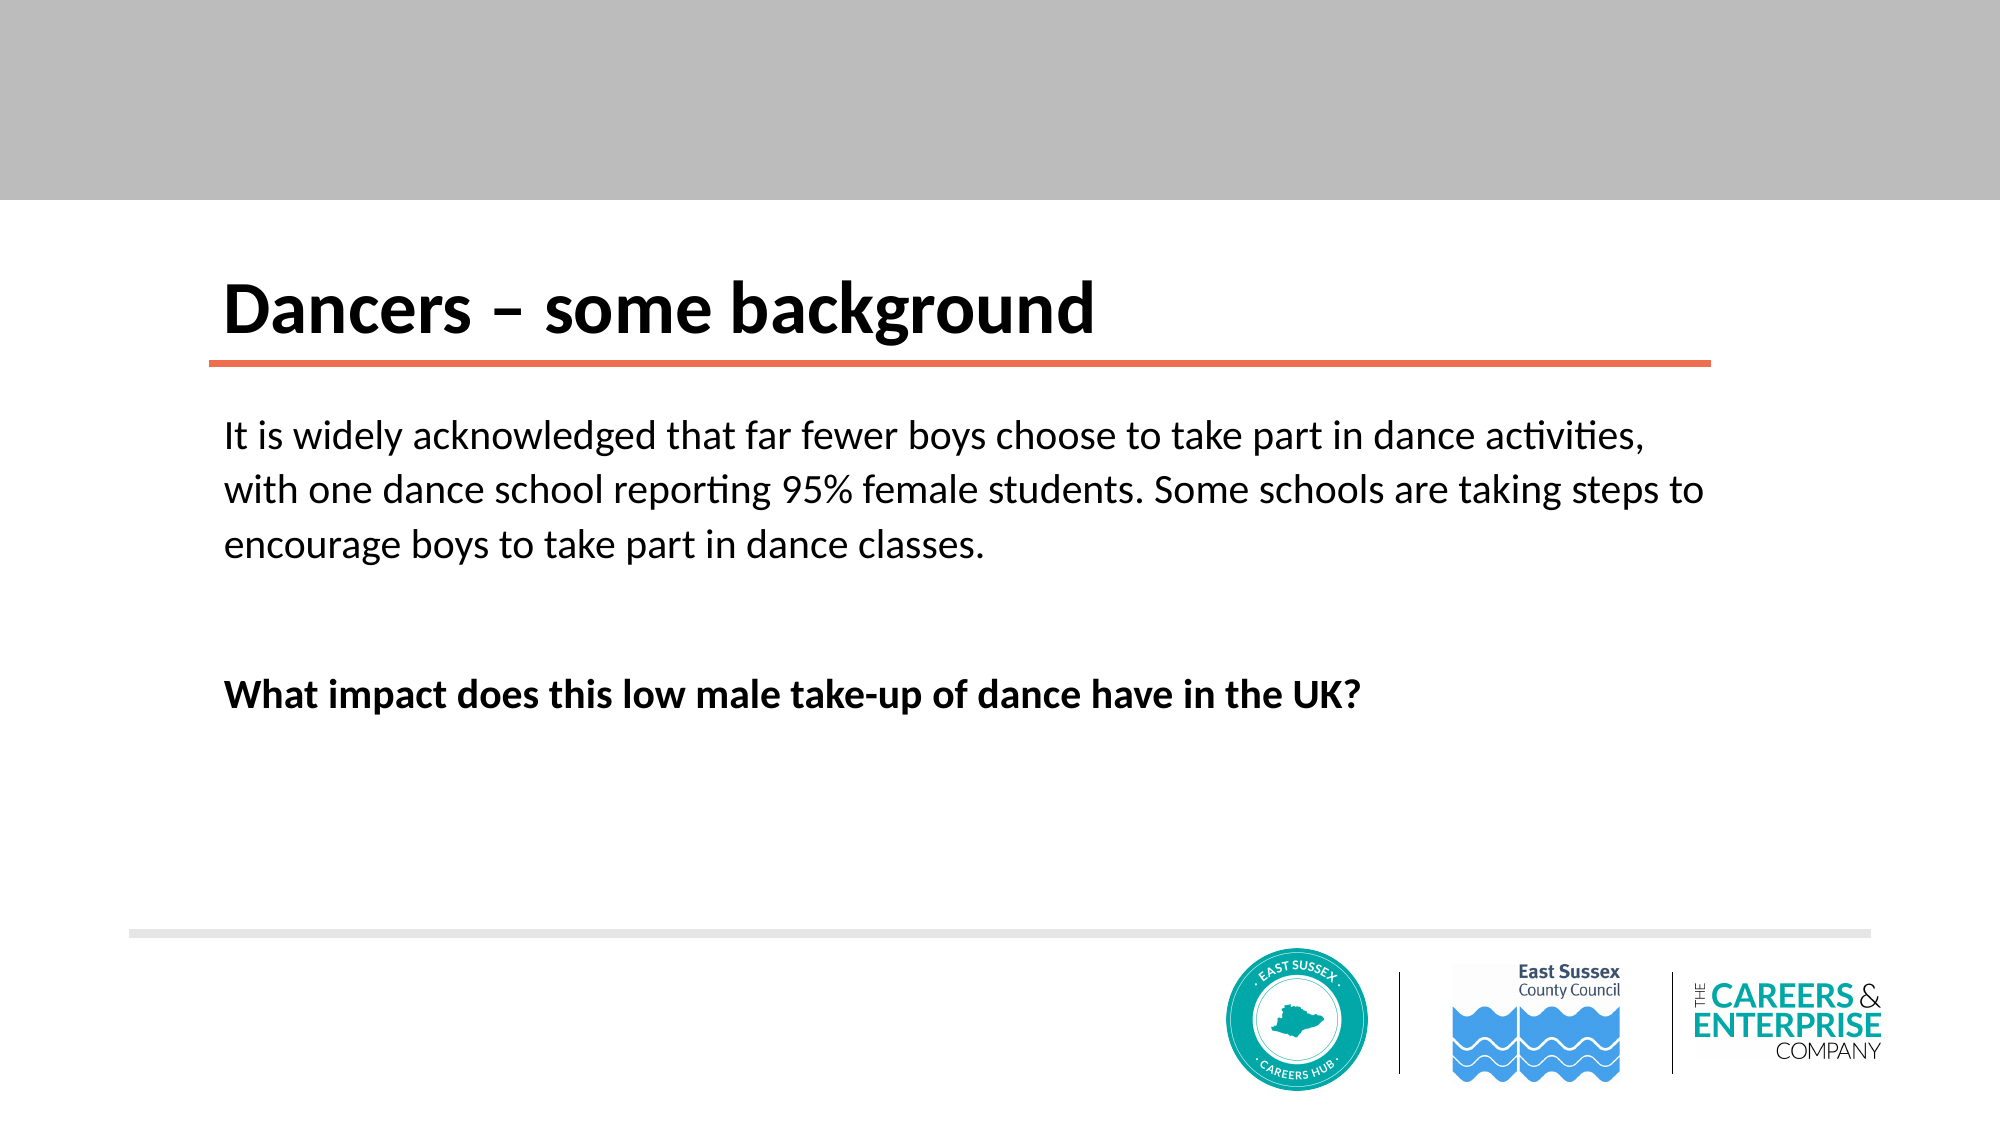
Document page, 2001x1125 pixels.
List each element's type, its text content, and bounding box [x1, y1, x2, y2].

list It is widely acknowledged that far fewer boys choose to take part in dance activities, with one dance school reporting 95% female students. Some schools are taking steps to encourage boys to take part in dance classes. What impact does this low male take-up of dance have in the UK? [208, 396, 1725, 889]
picture [1226, 948, 1368, 1091]
picture [0, 0, 2000, 200]
picture [1450, 960, 1623, 1087]
picture [1695, 983, 1881, 1059]
list Dancers – some background [208, 261, 1409, 338]
